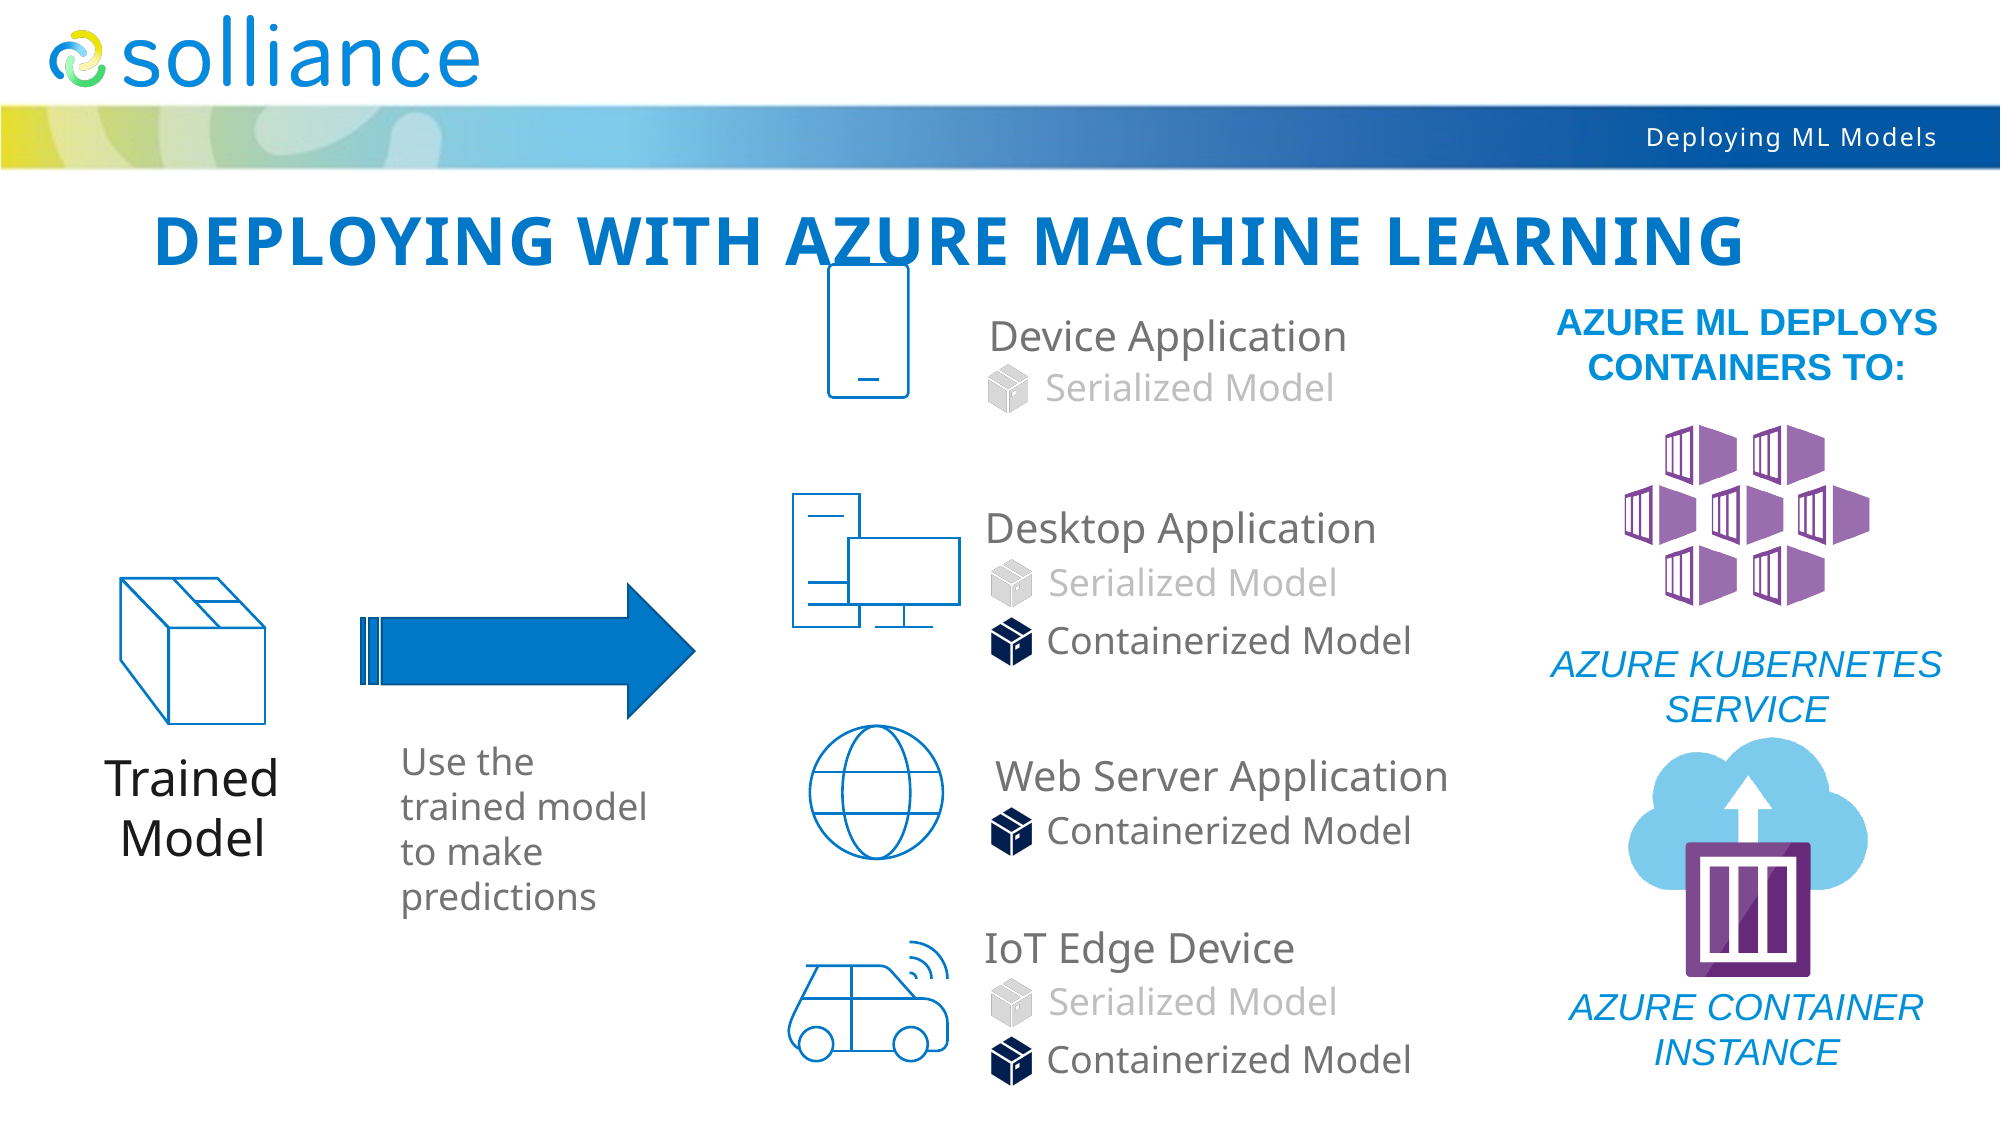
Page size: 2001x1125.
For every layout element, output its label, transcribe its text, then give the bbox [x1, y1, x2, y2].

picture [982, 973, 1041, 1091]
text_box [120, 578, 266, 725]
title Deploying with Azure Machine Learning [137, 190, 1863, 299]
text_box Use the trained model to make predictions [385, 730, 670, 926]
text_box [380, 582, 697, 721]
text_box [1526, 291, 1968, 1082]
text_box IoT Edge Device [969, 914, 1311, 979]
text_box Trained Model [90, 738, 296, 874]
text_box [788, 965, 948, 1062]
text_box Serialized Model [1033, 970, 1354, 1031]
text_box [909, 941, 948, 979]
text_box [368, 617, 379, 685]
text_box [793, 264, 1463, 861]
text_box Containerized Model [1041, 1029, 1428, 1089]
picture [45, 15, 479, 91]
text_box [360, 617, 366, 685]
picture [0, 103, 2000, 171]
